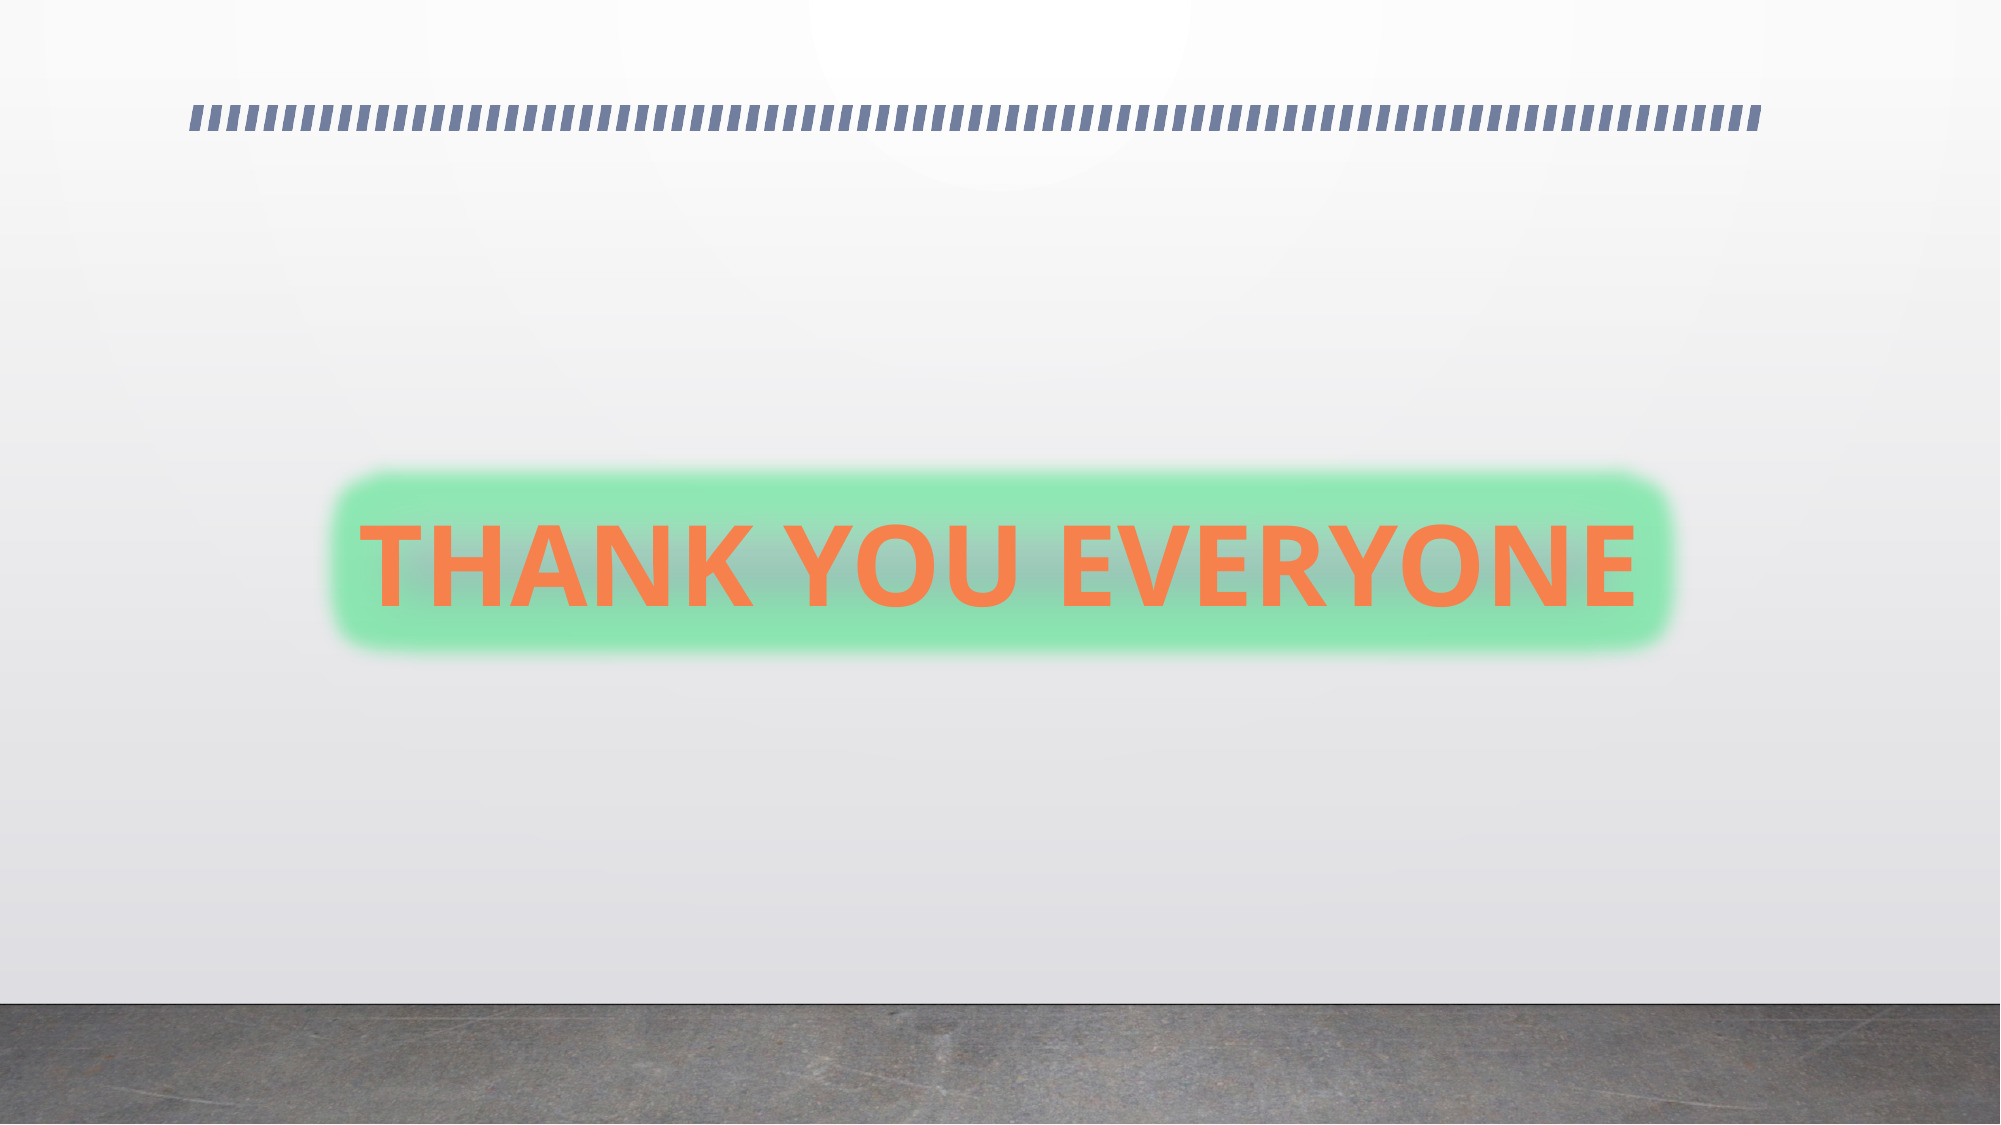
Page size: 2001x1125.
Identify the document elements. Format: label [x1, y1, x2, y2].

picture [0, 1004, 2000, 1124]
